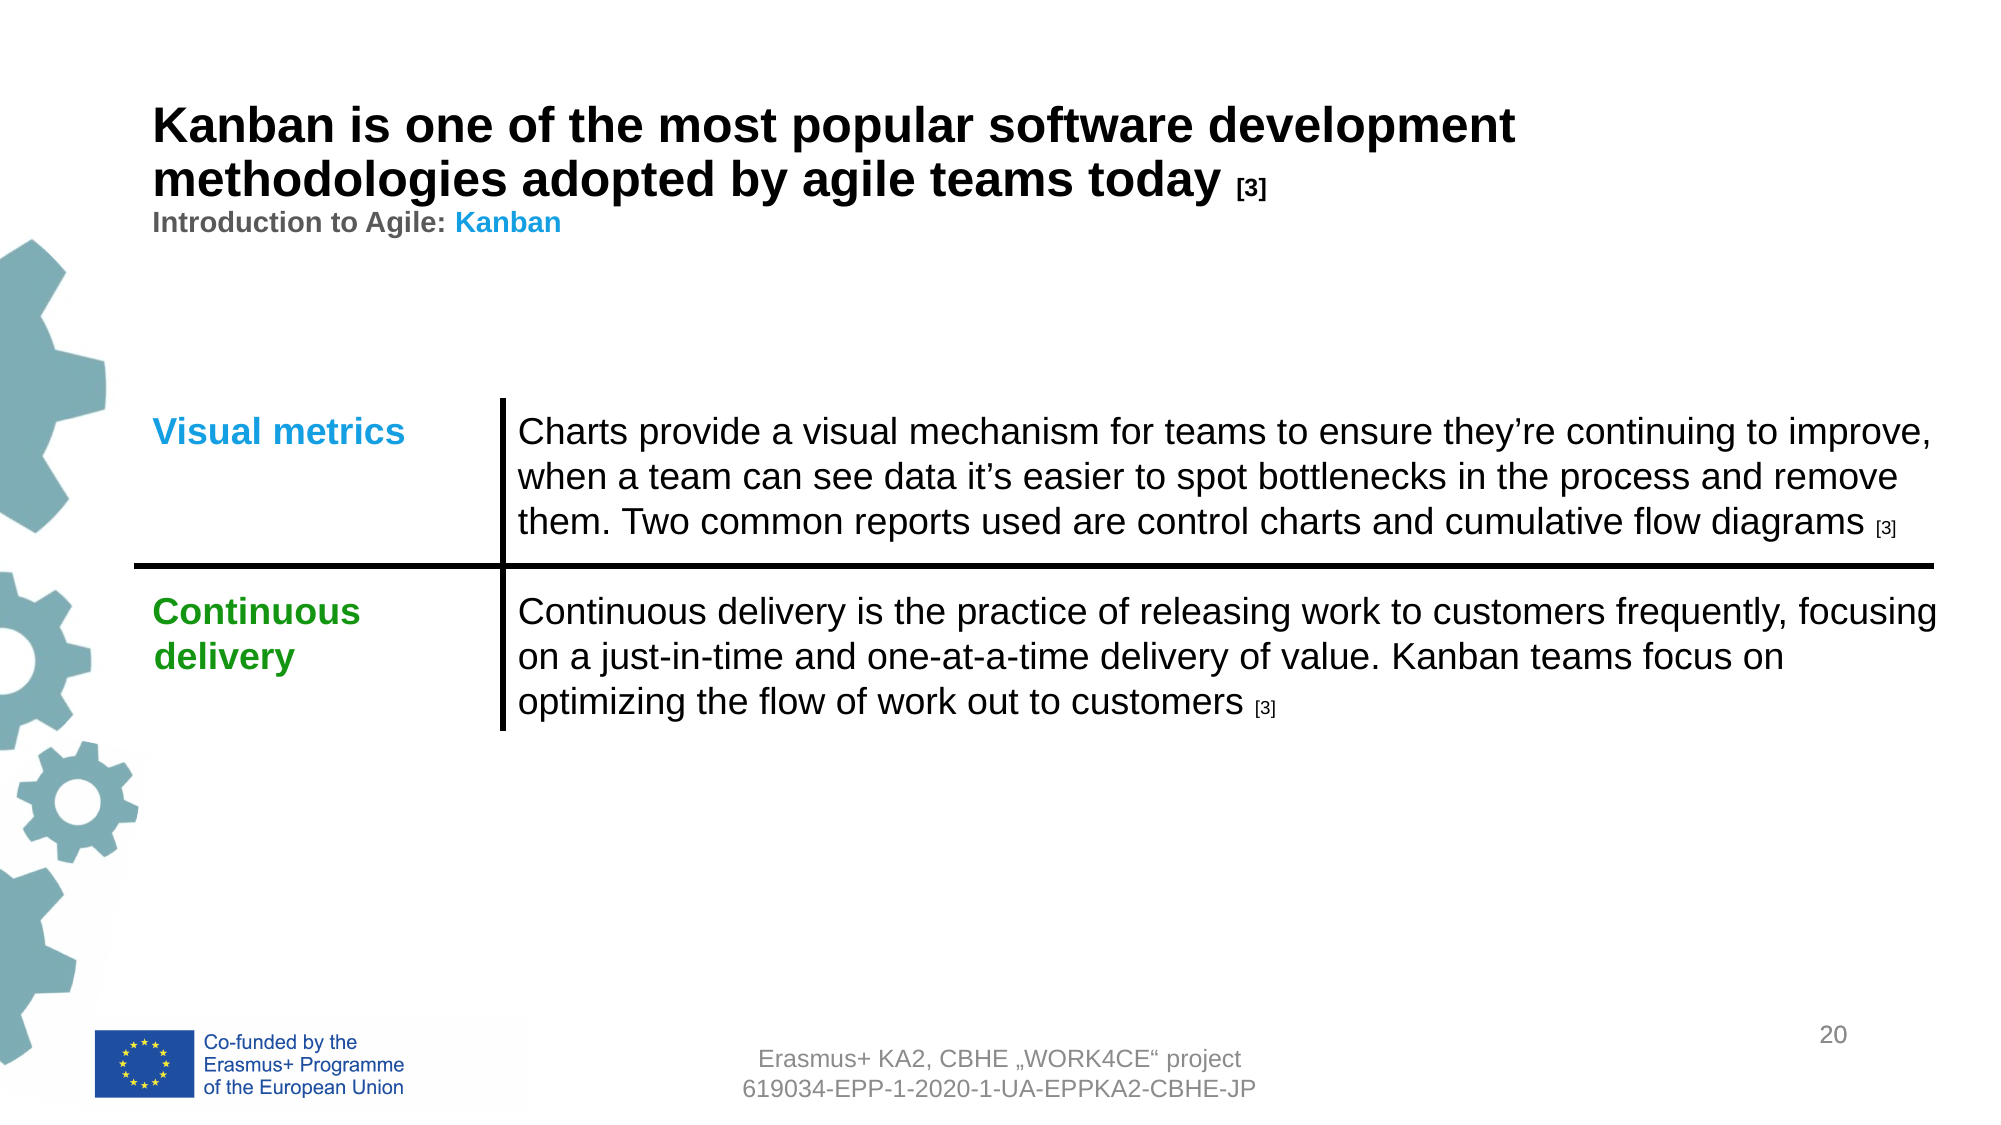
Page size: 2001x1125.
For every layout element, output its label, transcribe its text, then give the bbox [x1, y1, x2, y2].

text_box Visual metrics Continuous delivery [137, 264, 503, 563]
title Kanban is one of the most popular software development methodologies adopted by agile teams today [3] Introduction to Agile: Kanban [137, 132, 1893, 207]
text_box Visual metrics Continuous delivery [137, 569, 503, 773]
text_box 20 [1720, 1003, 1863, 1064]
text_box Charts provide a visual mechanism for teams to ensure they’re continuing to improve, when a team can see data it’s easier to spot bottlenecks in the process and remove them. Two common reports used are control charts and cumulative flow diagrams [3] Continuous delivery is the practice of releasing work to customers frequently, focusing on a just-in-time and one-at-a-time delivery of value. Kanban teams focus on optimizing the flow of work out to customers [3] [503, 264, 1958, 773]
picture [0, 207, 532, 1110]
